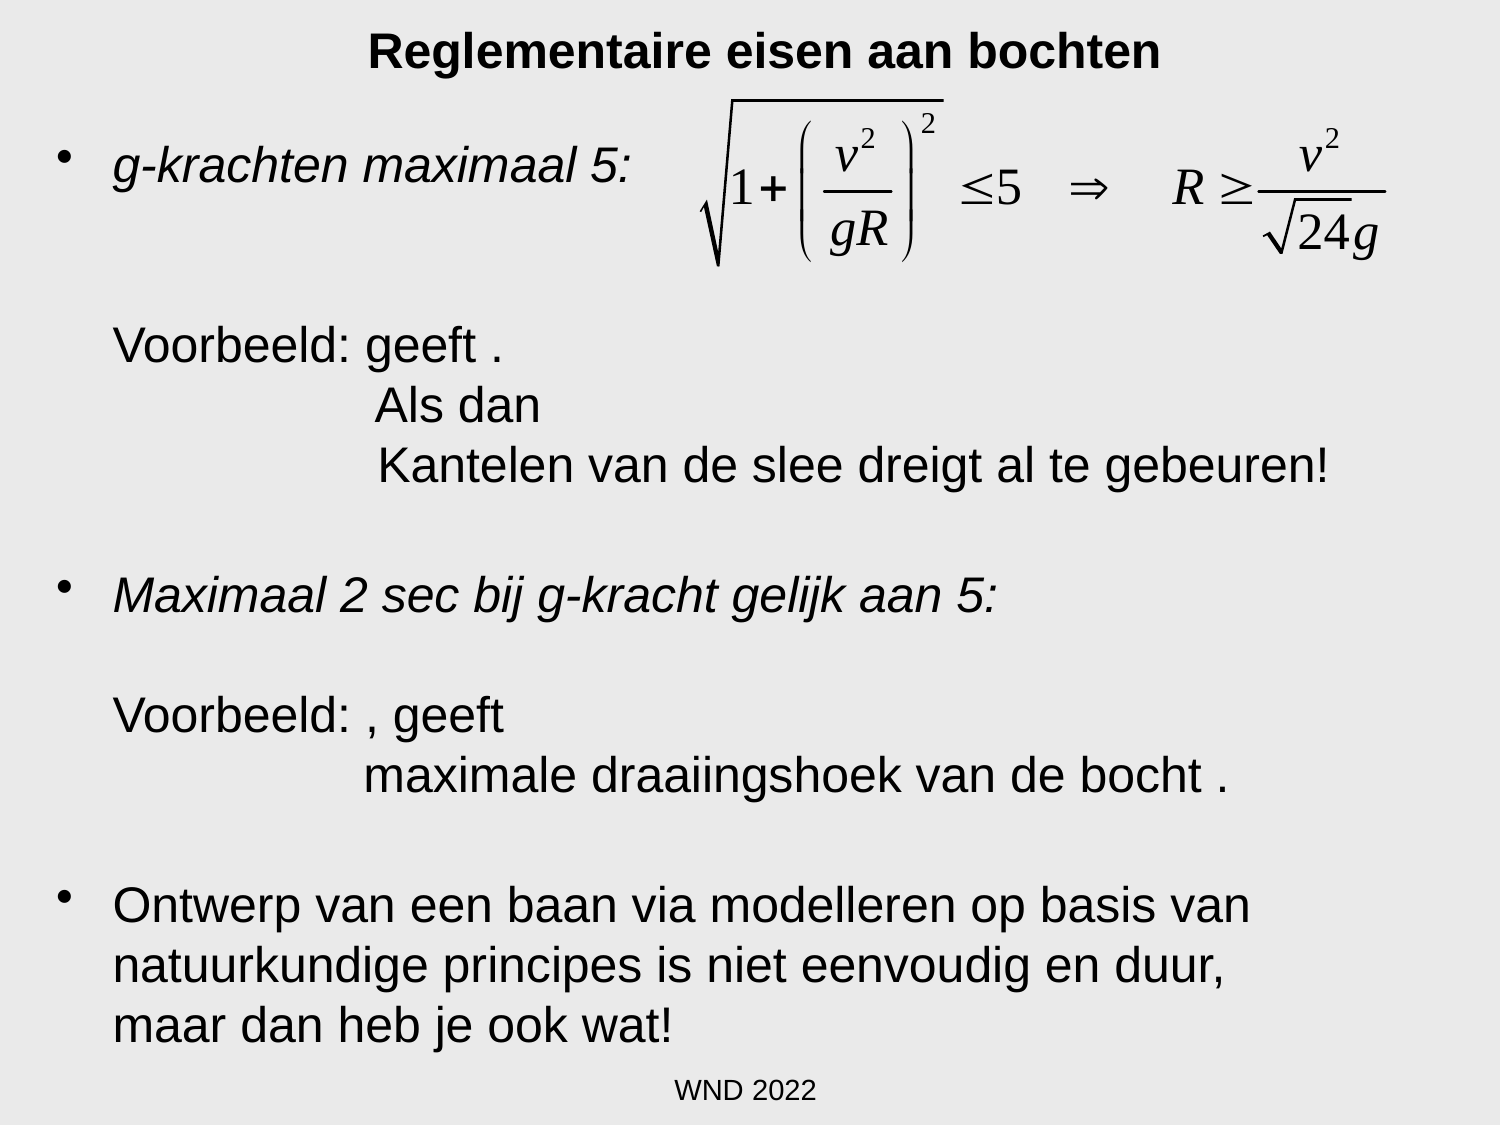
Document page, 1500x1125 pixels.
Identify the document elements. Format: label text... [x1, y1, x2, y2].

title Reglementaire eisen aan bochten [243, 7, 1286, 91]
footer WND 2022 [512, 1063, 988, 1118]
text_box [690, 86, 1396, 280]
